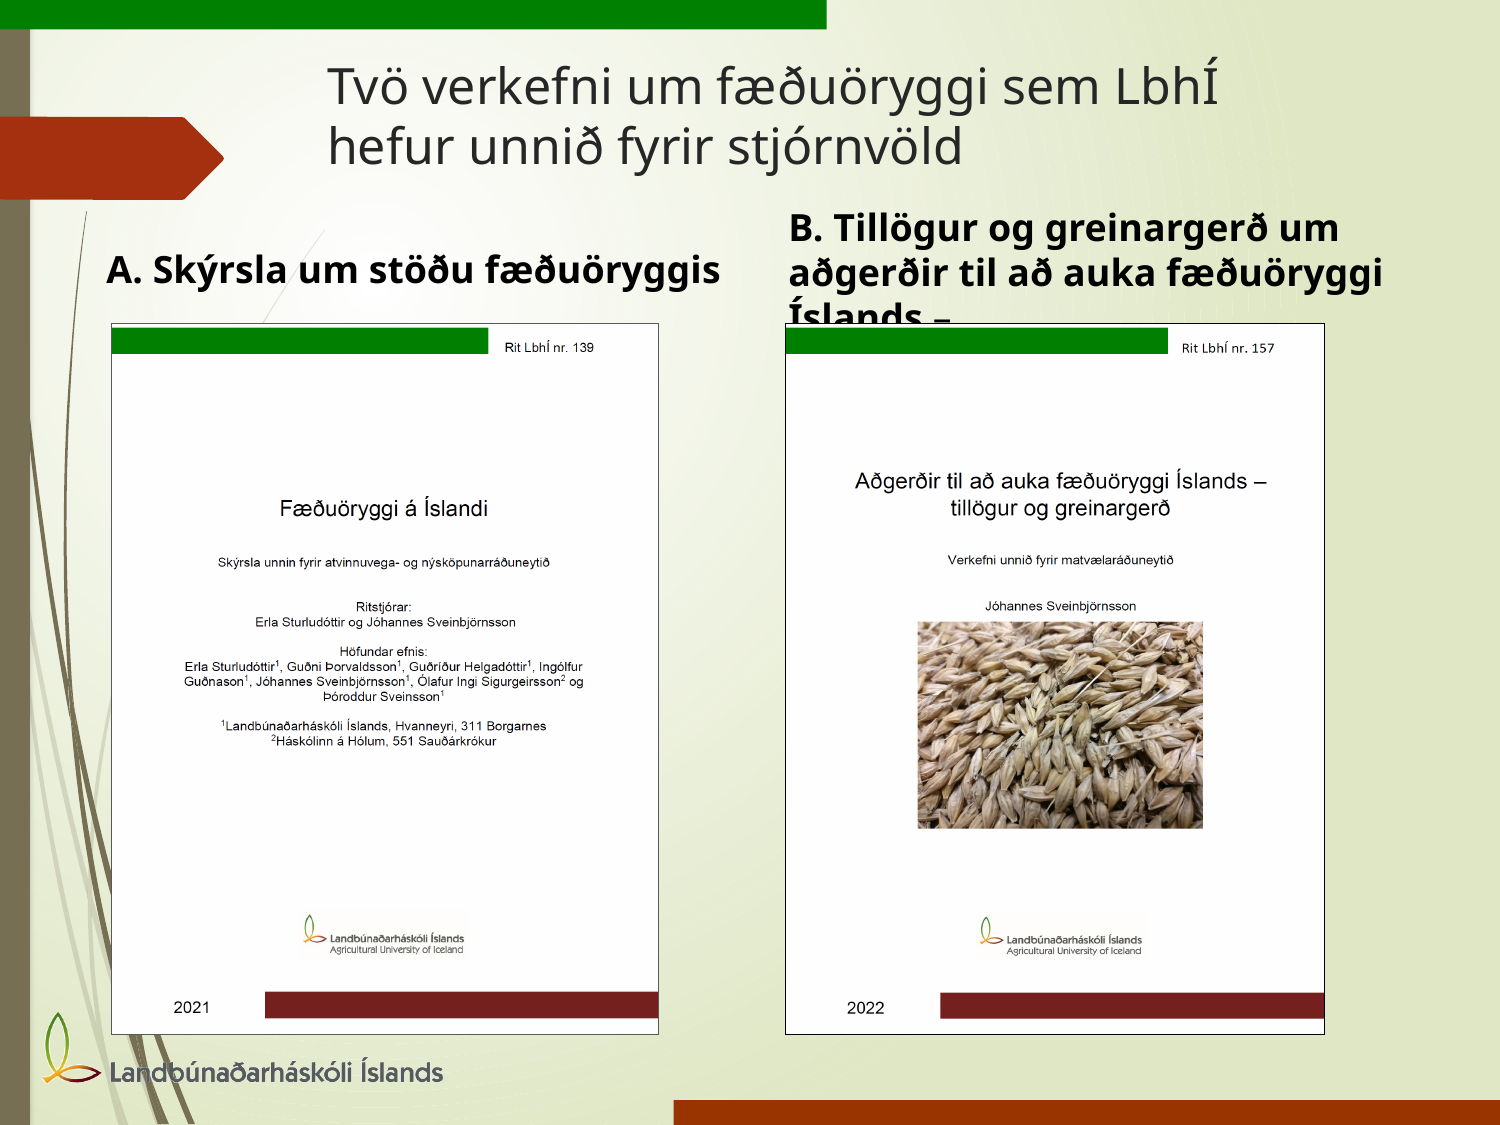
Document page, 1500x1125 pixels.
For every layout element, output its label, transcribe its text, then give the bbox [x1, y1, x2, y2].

text_box A. Skýrsla um stöðu fæðuöryggis [91, 238, 737, 299]
title Tvö verkefni um fæðuöryggi sem LbhÍ hefur unnið fyrir stjórnvöld [312, 47, 1354, 203]
picture [29, 323, 660, 1096]
picture [785, 323, 1326, 1035]
text_box B. Tillögur og greinargerð um aðgerðir til að auka fæðuöryggi Íslands – [773, 196, 1500, 347]
